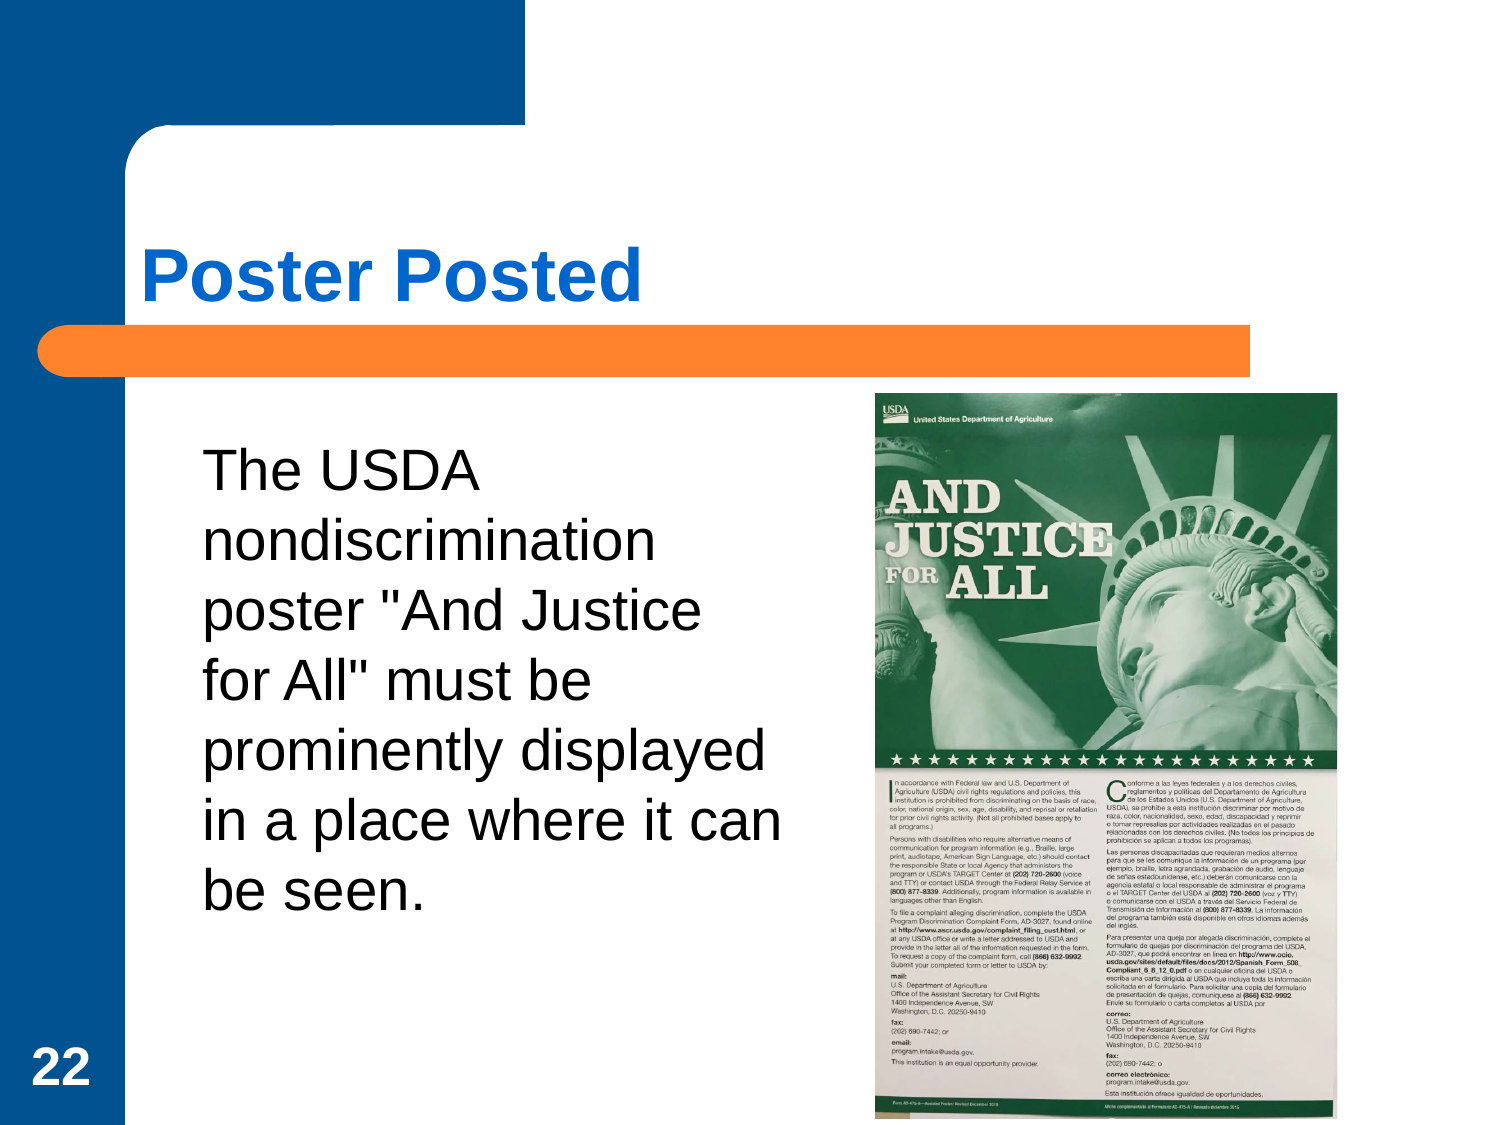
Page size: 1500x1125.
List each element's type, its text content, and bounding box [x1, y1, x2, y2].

title Poster Posted [125, 137, 1425, 325]
picture [874, 393, 1338, 1120]
list The USDA nondiscrimination poster "And Justice for All" must be prominently displayed in a place where it can be seen. [187, 425, 800, 1025]
slide_number 22 [13, 1023, 111, 1105]
